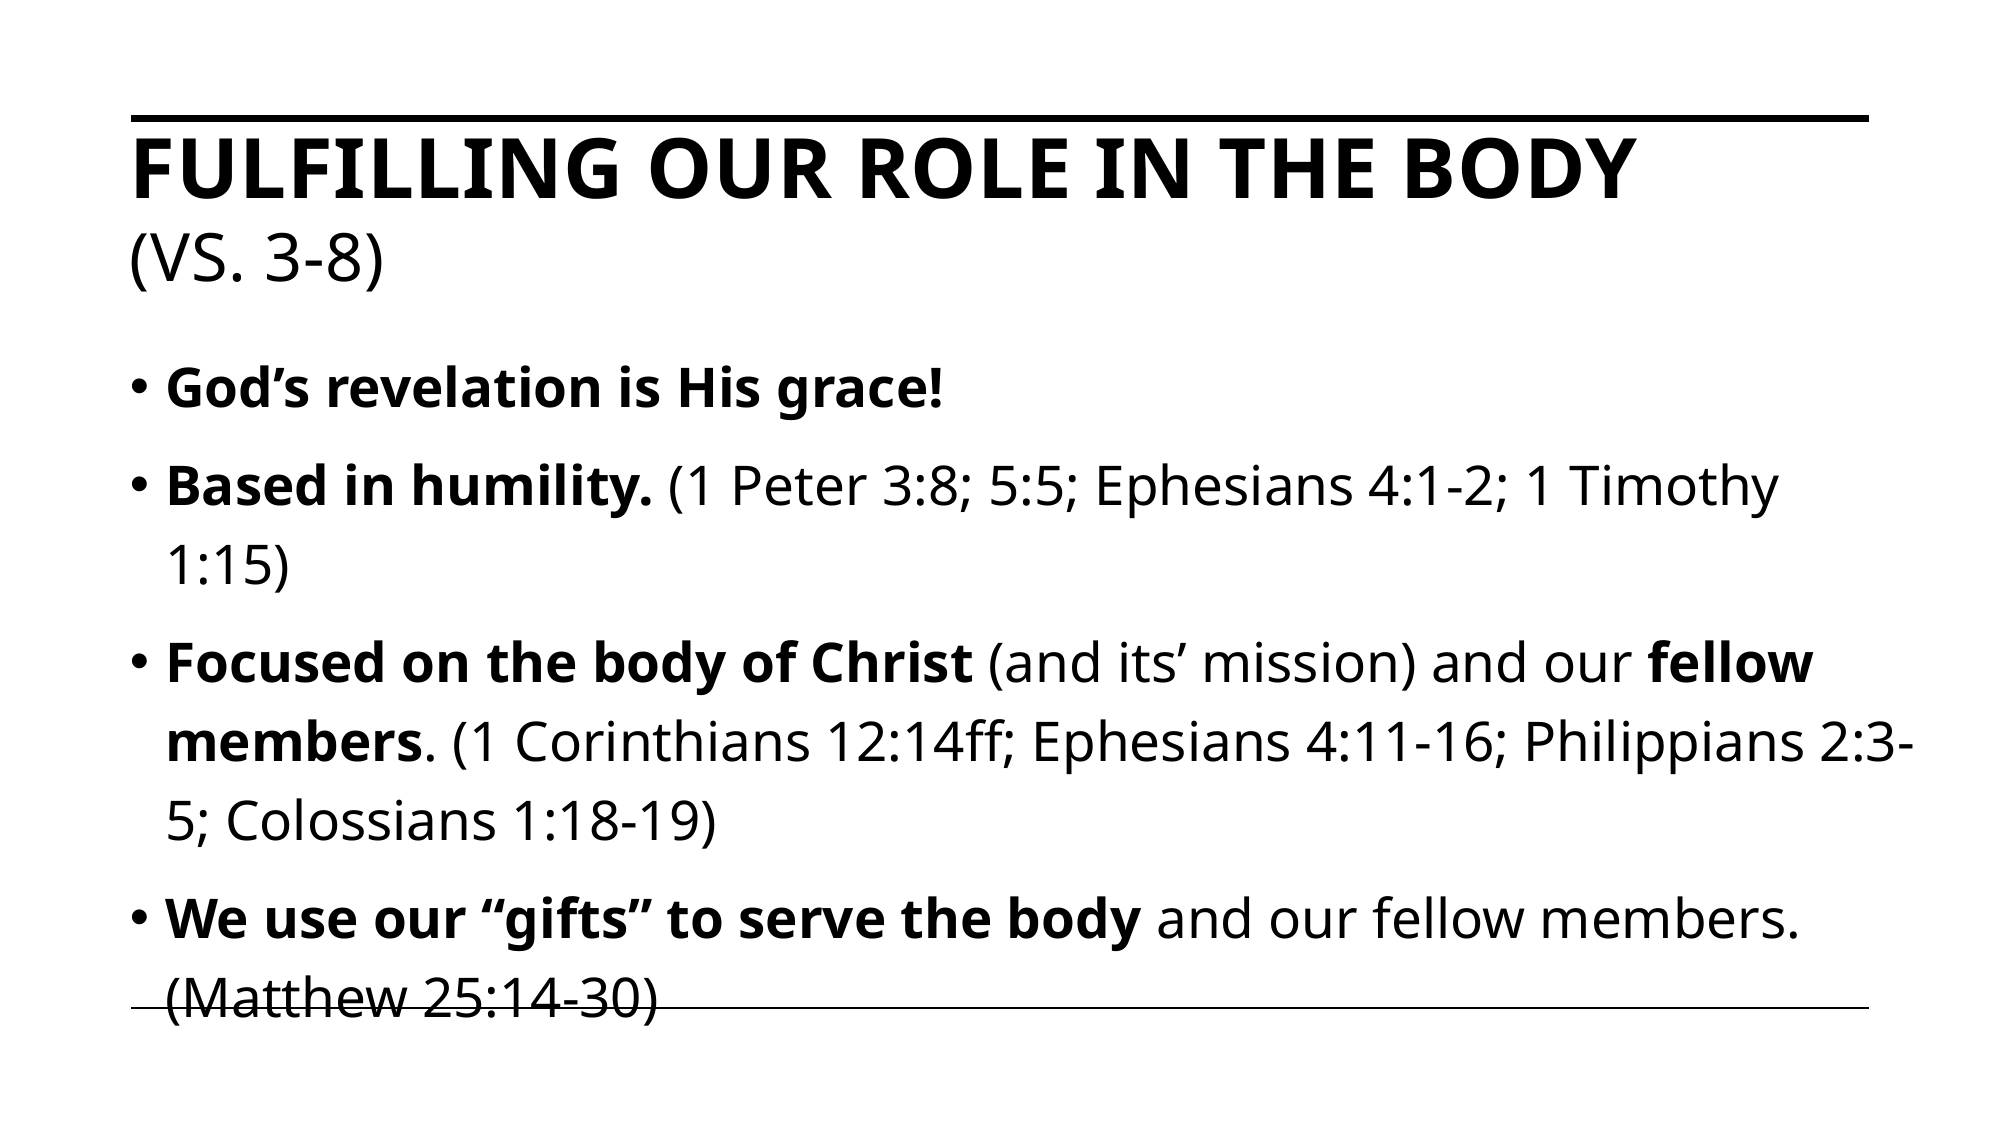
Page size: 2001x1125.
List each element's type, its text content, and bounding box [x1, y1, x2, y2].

title Fulfilling our role in the body (vs. 3-8) [114, 107, 1869, 332]
list God’s revelation is His grace! Based in humility. (1 Peter 3:8; 5:5; Ephesians 4:1-2; 1 Timothy 1:15) Focused on the body of Christ (and its’ mission) and our fellow members. (1 Corinthians 12:14ff; Ephesians 4:11-16; Philippians 2:3-5; Colossians 1:18-19) We use our “gifts” to serve the body and our fellow members. (Matthew 25:14-30) [114, 332, 1932, 1043]
